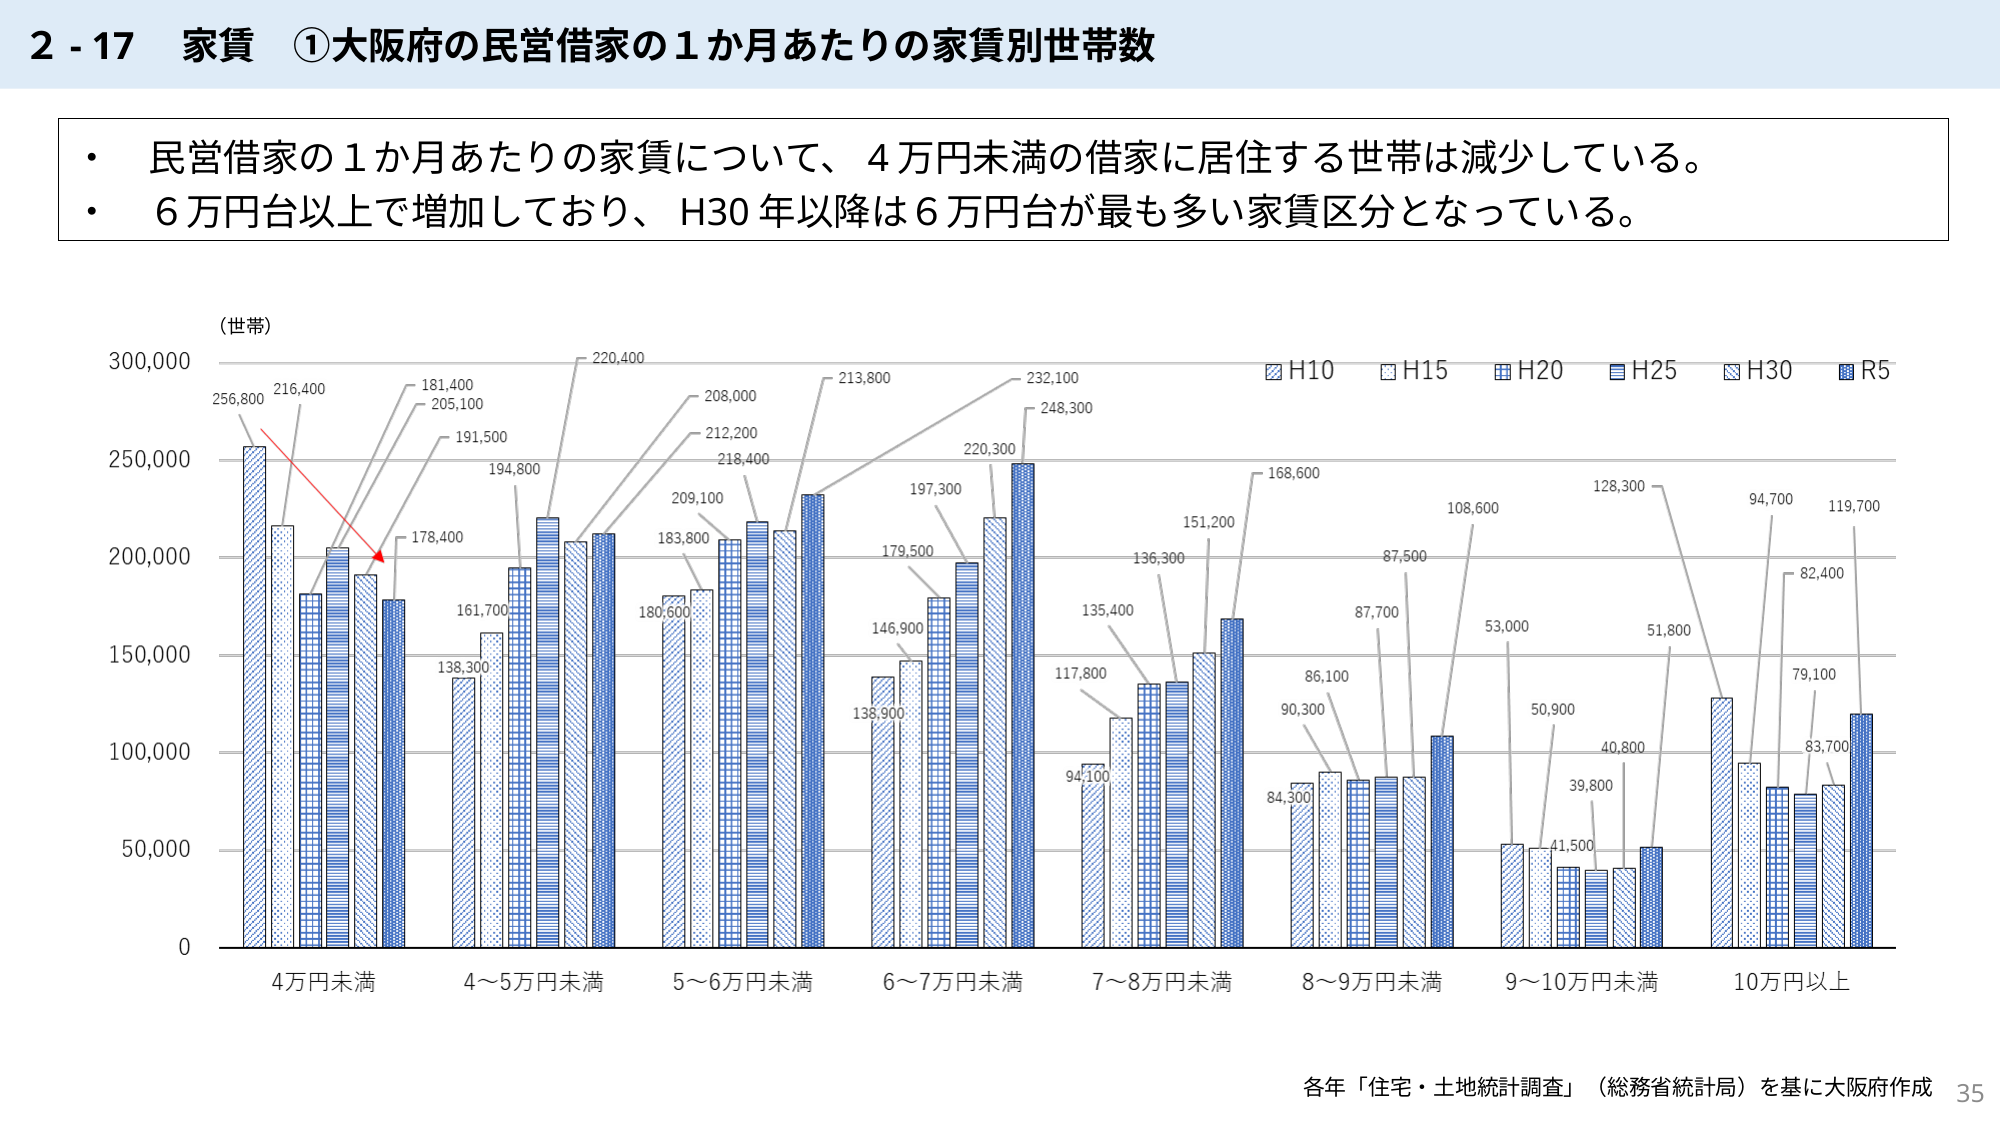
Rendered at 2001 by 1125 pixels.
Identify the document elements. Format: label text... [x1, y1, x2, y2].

text_box ・ 民営借家の１か月あたりの家賃について、4万円未満の借家に居住する世帯は減少している。 ・ ６万円台以上で増加しており、H30年以降は６万円台が最も多い家賃区分となっている。 [58, 118, 1949, 241]
picture [59, 265, 1950, 1033]
text_box ２- 17 家賃 ①大阪府の民営借家の１か月あたりの家賃別世帯数 [0, 0, 2000, 89]
text_box 各年「住宅・土地統計調査」（総務省統計局）を基に大阪府作成 [1189, 1066, 1550, 1108]
slide_number 35 [1550, 1064, 2000, 1124]
